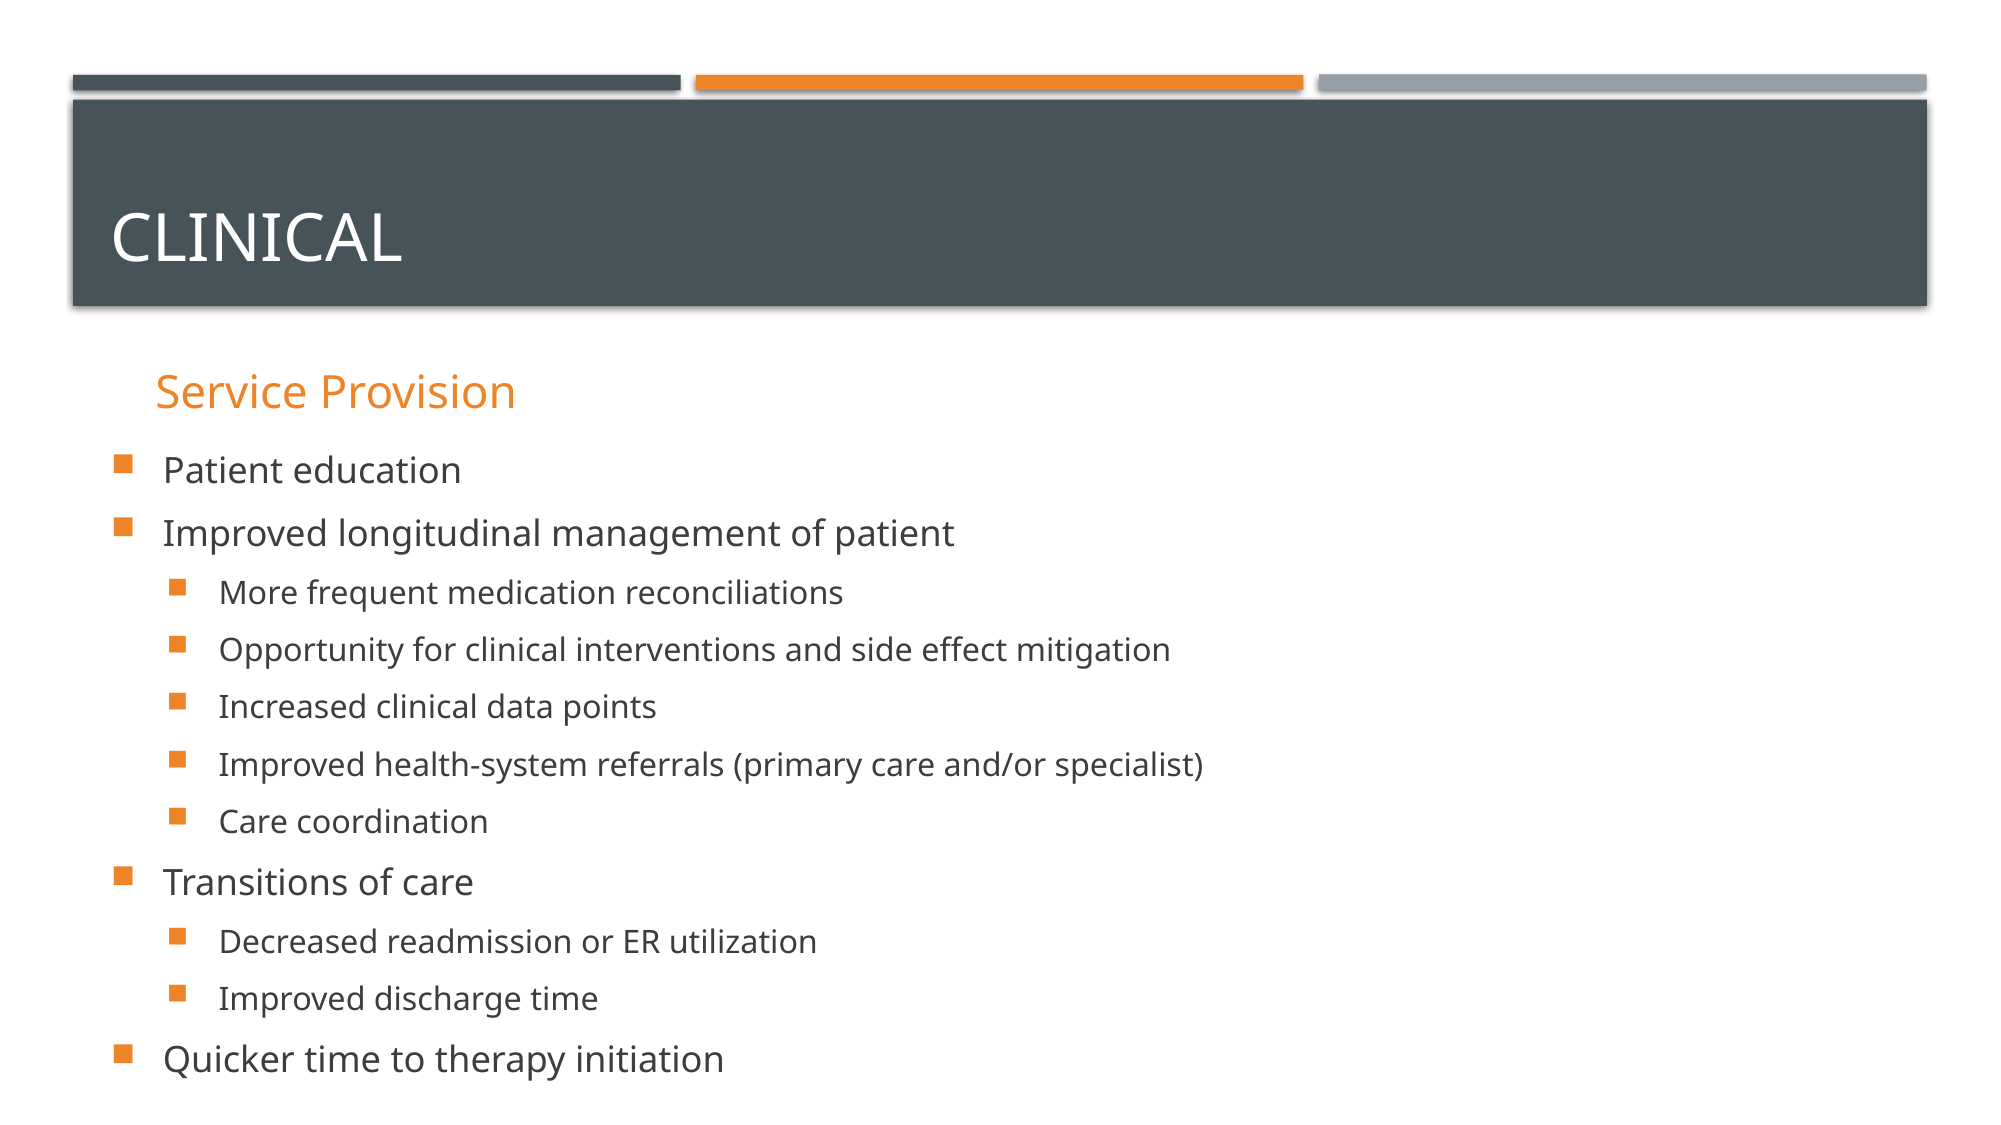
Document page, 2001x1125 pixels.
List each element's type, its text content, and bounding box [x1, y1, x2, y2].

title clinical [95, 119, 1905, 282]
list Service Provision [140, 336, 975, 425]
list Patient education Improved longitudinal management of patient More frequent medication reconciliations Opportunity for clinical interventions and side effect mitigation Increased clinical data points Improved health-system referrals (primary care and/or specialist) Care coordination Transitions of care Decreased readmission or ER utilization Improved discharge time Quicker time to therapy initiation [95, 439, 1905, 1090]
